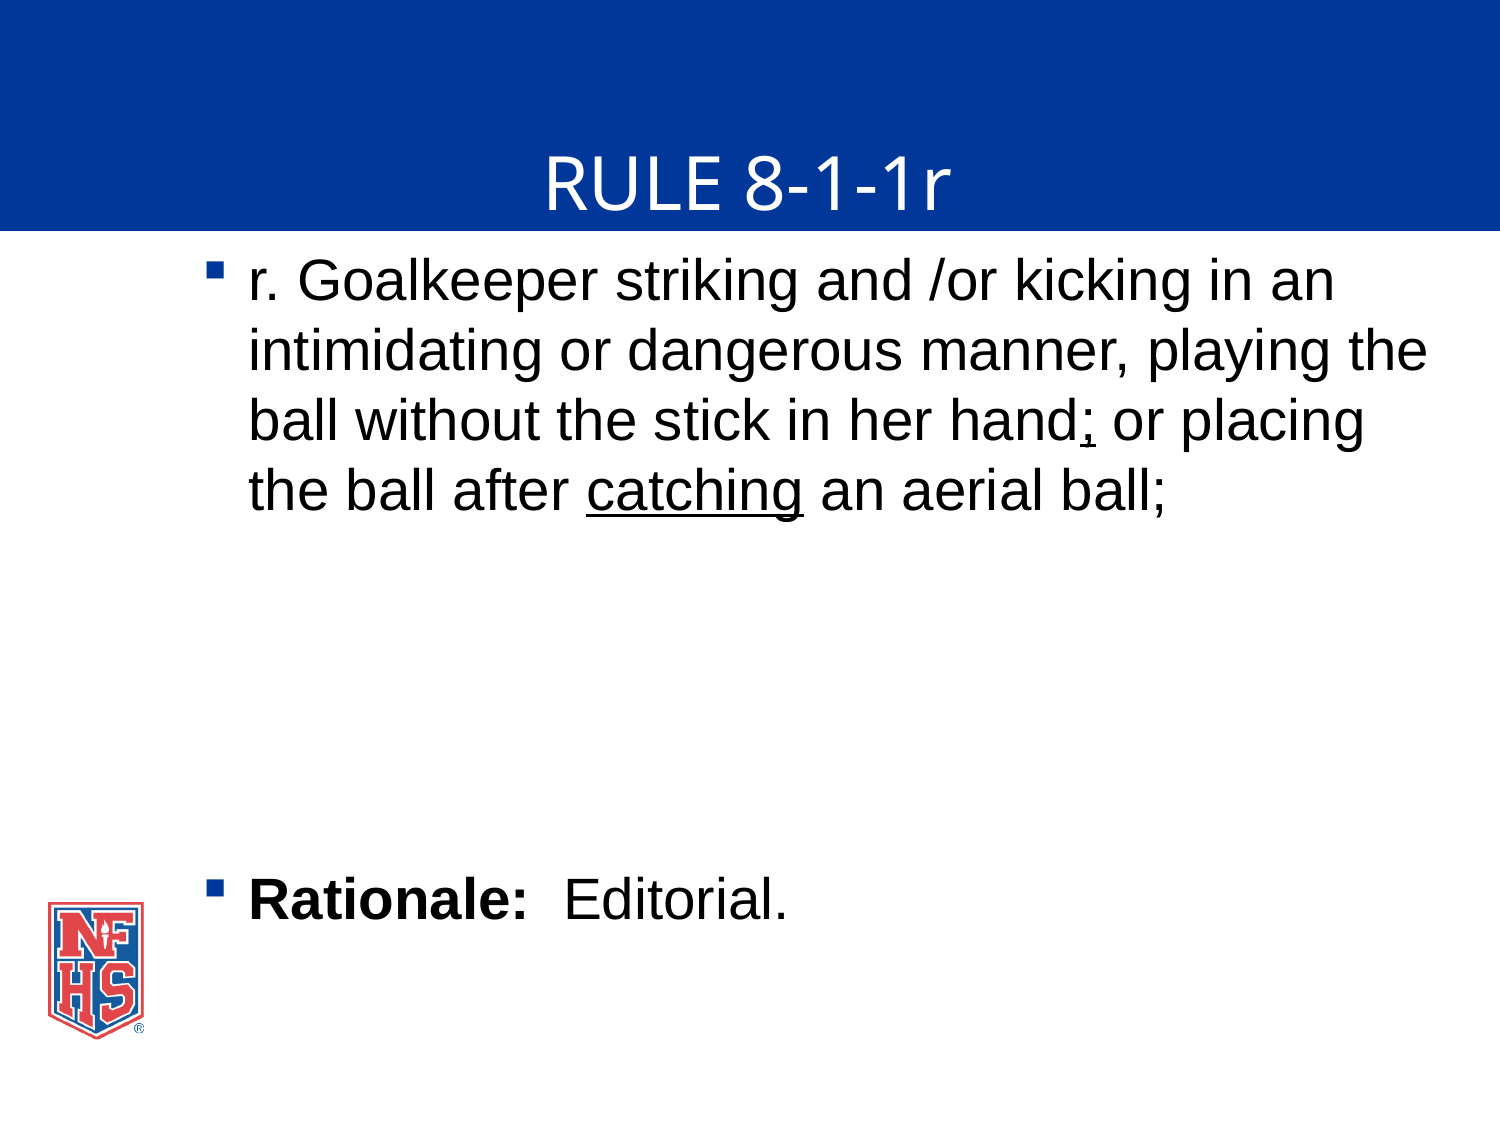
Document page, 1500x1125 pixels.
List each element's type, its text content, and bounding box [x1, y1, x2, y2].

title RULE 8-1-1r [38, 27, 1457, 233]
picture [48, 902, 144, 1040]
list r. Goalkeeper striking and /or kicking in an intimidating or dangerous manner, playing the ball without the stick in her hand; or placing the ball after catching an aerial ball; Rationale: Editorial. [186, 234, 1457, 1085]
